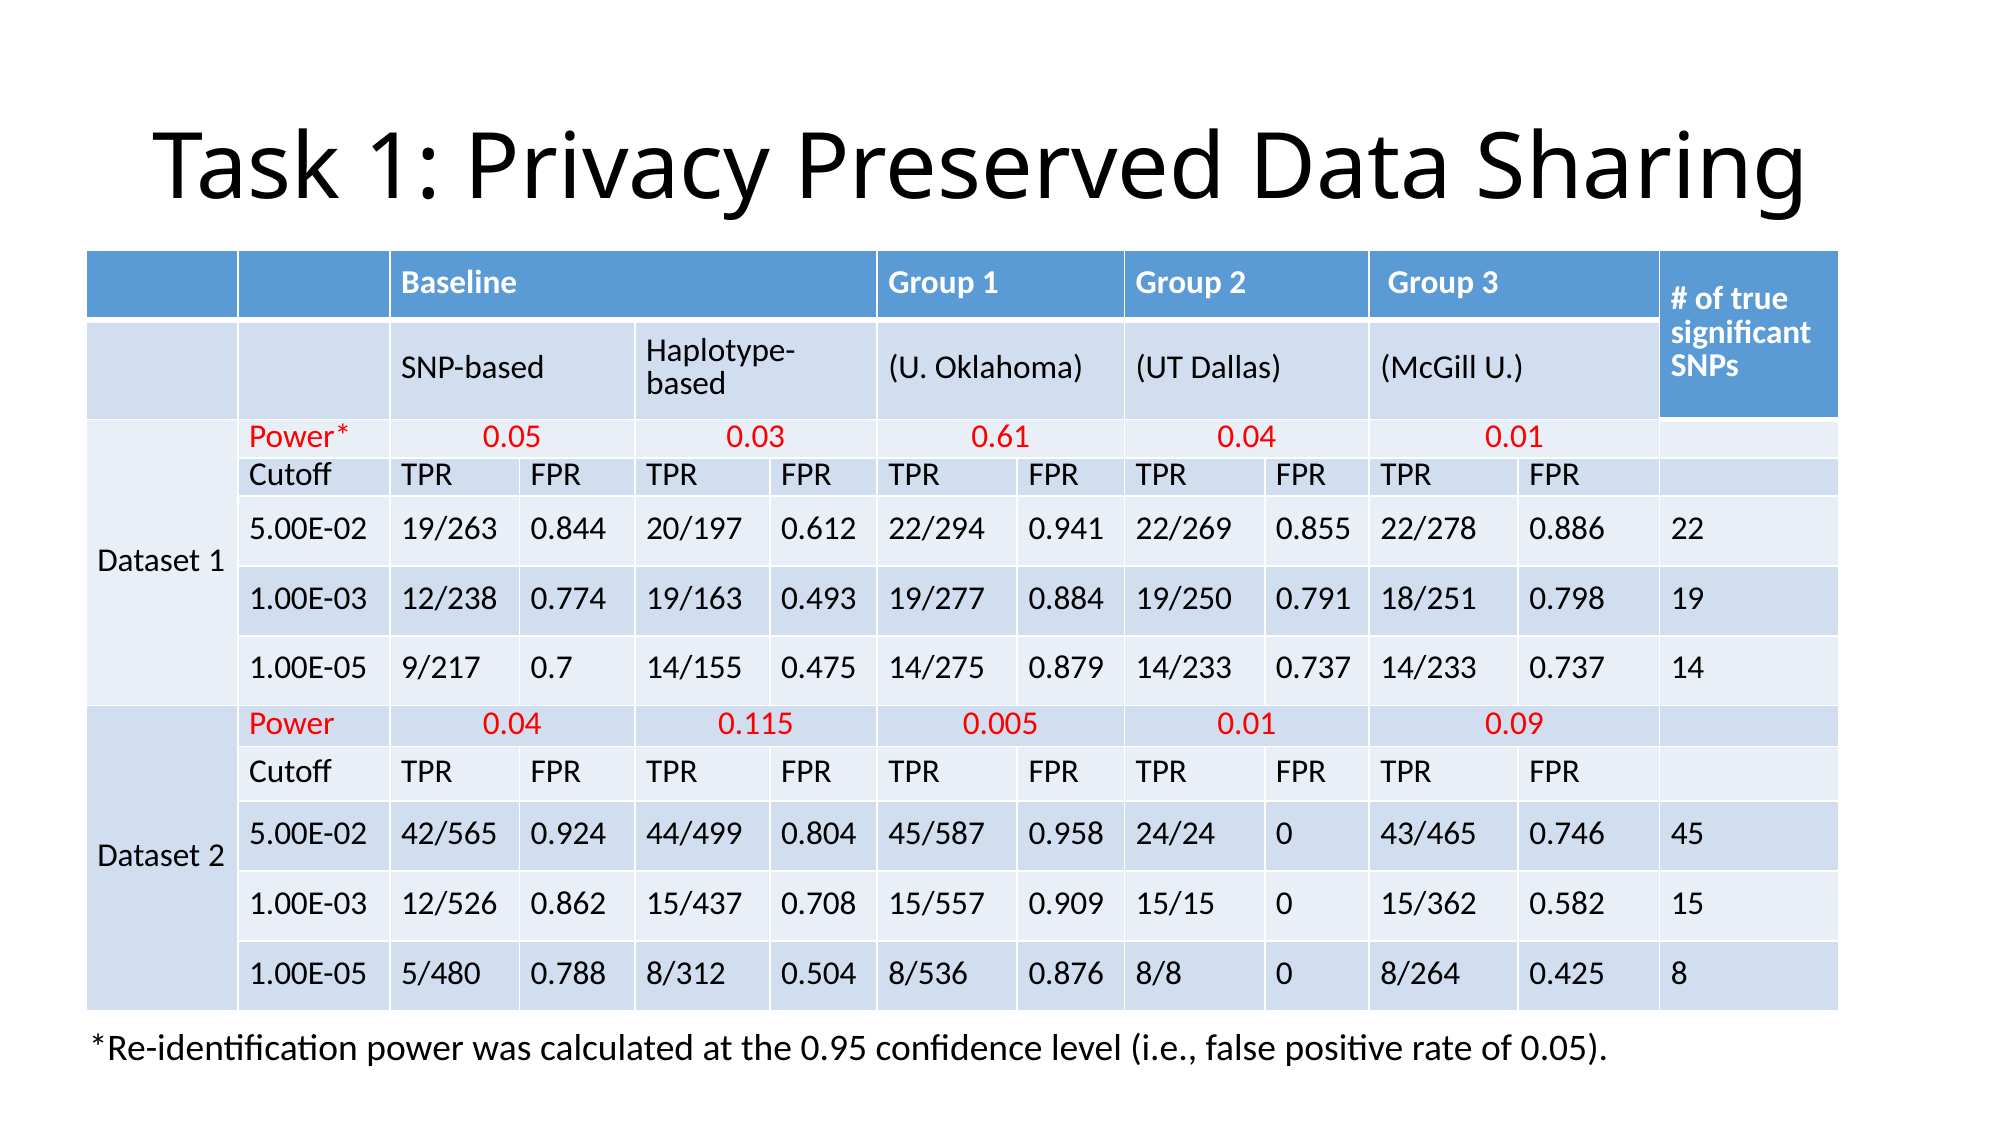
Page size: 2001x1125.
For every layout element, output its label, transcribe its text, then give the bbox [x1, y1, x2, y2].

table_cell Cutoff [239, 747, 389, 800]
table_cell 0.708 [771, 872, 876, 940]
title Task 1: Privacy Preserved Data Sharing [137, 59, 1863, 278]
table_cell 0 [1266, 802, 1368, 870]
table_cell 1.00E-05 [239, 637, 389, 705]
table_cell 0.844 [520, 497, 634, 565]
table_cell [1660, 422, 1838, 457]
table_cell TPR [1370, 459, 1517, 495]
table_cell 0.04 [391, 706, 634, 746]
table_header [87, 251, 237, 317]
table_cell 0.884 [1018, 567, 1124, 635]
table_cell 14/233 [1125, 637, 1264, 705]
table_cell 15/15 [1125, 872, 1264, 940]
table_cell 9/217 [391, 637, 519, 705]
table_cell 19/250 [1125, 567, 1264, 635]
table_cell 15 [1660, 872, 1838, 940]
table_cell 8/536 [878, 942, 1016, 1010]
table_cell Dataset 2 [87, 706, 237, 1010]
table_cell FPR [1018, 747, 1124, 800]
table_cell 22/269 [1125, 497, 1264, 565]
table_cell 5.00E-02 [239, 497, 389, 565]
table_cell 1.00E-03 [239, 872, 389, 940]
table_cell 19/263 [391, 497, 519, 565]
table_cell 43/465 [1370, 802, 1517, 870]
table_cell 0.774 [520, 567, 634, 635]
table_cell 12/238 [391, 567, 519, 635]
table_cell TPR [878, 747, 1016, 800]
table_cell [1660, 747, 1838, 800]
table_cell [239, 323, 389, 419]
table_cell TPR [391, 459, 519, 495]
table_cell 42/565 [391, 802, 519, 870]
table_cell SNP-based [391, 323, 634, 419]
table_cell 0.09 [1370, 706, 1659, 746]
table_cell Haplotype-based [636, 323, 876, 419]
table_cell 0.909 [1018, 872, 1124, 940]
table_cell 0.61 [878, 420, 1124, 457]
table_cell 44/499 [636, 802, 769, 870]
table_cell 12/526 [391, 872, 519, 940]
table_cell FPR [1018, 459, 1124, 495]
table_header Group 2 [1125, 251, 1368, 317]
table_cell 8/264 [1370, 942, 1517, 1010]
table_cell FPR [771, 459, 876, 495]
table_cell 5.00E-02 [239, 802, 389, 870]
table_cell 0.425 [1519, 942, 1659, 1010]
table_header # of true significant SNPs [1660, 251, 1838, 417]
table_cell 24/24 [1125, 802, 1264, 870]
table_cell 1.00E-05 [239, 942, 389, 1010]
table_cell FPR [771, 747, 876, 800]
table_cell 22/278 [1370, 497, 1517, 565]
text_box *Re-identification power was calculated at the 0.95 confidence level (i.e., false positive rate of 0.05). [73, 1015, 1642, 1076]
table_cell 8/312 [636, 942, 769, 1010]
table_cell (McGill U.) [1370, 323, 1659, 419]
table_cell Cutoff [239, 459, 389, 495]
table_cell 0.582 [1519, 872, 1659, 940]
table_cell 0.862 [520, 872, 634, 940]
table_cell 0.475 [771, 637, 876, 705]
table_cell [1660, 459, 1838, 495]
table_cell 15/437 [636, 872, 769, 940]
table_cell 0.504 [771, 942, 876, 1010]
table_cell 19/163 [636, 567, 769, 635]
table_cell 5/480 [391, 942, 519, 1010]
table_cell 14/233 [1370, 637, 1517, 705]
table_cell TPR [636, 747, 769, 800]
table_cell 0.005 [878, 706, 1124, 746]
table_cell 45/587 [878, 802, 1016, 870]
table_cell 0.746 [1519, 802, 1659, 870]
table_cell FPR [1266, 459, 1368, 495]
table_cell 0.924 [520, 802, 634, 870]
table_cell 0 [1266, 872, 1368, 940]
table_cell 18/251 [1370, 567, 1517, 635]
table_cell 0.958 [1018, 802, 1124, 870]
table_cell 0.879 [1018, 637, 1124, 705]
table_cell 0.612 [771, 497, 876, 565]
table_cell Power* [239, 420, 389, 457]
table_cell 0 [1266, 942, 1368, 1010]
table_cell Dataset 1 [87, 420, 237, 705]
table_cell FPR [1519, 459, 1659, 495]
table_cell 0.941 [1018, 497, 1124, 565]
table_cell 0.03 [636, 420, 876, 457]
table_cell 19/277 [878, 567, 1016, 635]
table_cell [87, 323, 237, 419]
table_cell 20/197 [636, 497, 769, 565]
table_cell TPR [636, 459, 769, 495]
table_cell (UT Dallas) [1125, 323, 1368, 419]
table_cell 0.886 [1519, 497, 1659, 565]
table_cell 22 [1660, 497, 1838, 565]
table_cell 1.00E-03 [239, 567, 389, 635]
table_cell 0.05 [391, 420, 634, 457]
table_cell 0.01 [1125, 706, 1368, 746]
table_cell 8 [1660, 942, 1838, 1010]
table_cell FPR [520, 747, 634, 800]
table_cell TPR [1125, 747, 1264, 800]
table_cell TPR [391, 747, 519, 800]
table_cell 0.7 [520, 637, 634, 705]
table_cell 8/8 [1125, 942, 1264, 1010]
table_cell 45 [1660, 802, 1838, 870]
table_cell Power [239, 706, 389, 746]
table_cell 15/362 [1370, 872, 1517, 940]
table_cell 0.737 [1519, 637, 1659, 705]
table_cell 0.804 [771, 802, 876, 870]
table_cell 0.791 [1266, 567, 1368, 635]
table_cell FPR [1519, 747, 1659, 800]
table_cell 14/275 [878, 637, 1016, 705]
table_cell 0.01 [1370, 420, 1659, 457]
table_header [239, 251, 389, 317]
table_cell 0.04 [1125, 420, 1368, 457]
table_cell FPR [1266, 747, 1368, 800]
table_cell 0.855 [1266, 497, 1368, 565]
table_cell [1660, 706, 1838, 746]
table_cell 14 [1660, 637, 1838, 705]
table_cell 14/155 [636, 637, 769, 705]
table_header Group 1 [878, 251, 1124, 317]
table_cell 0.737 [1266, 637, 1368, 705]
table_cell TPR [878, 459, 1016, 495]
table_cell TPR [1125, 459, 1264, 495]
table_cell FPR [520, 459, 634, 495]
table_header Baseline [391, 251, 876, 317]
table_cell 22/294 [878, 497, 1016, 565]
table_cell 0.115 [636, 706, 876, 746]
table_cell 0.876 [1018, 942, 1124, 1010]
table_cell TPR [1370, 747, 1517, 800]
table_cell 0.798 [1519, 567, 1659, 635]
table_header Group 3 [1370, 251, 1659, 317]
table_cell (U. Oklahoma) [878, 323, 1124, 419]
table_cell 19 [1660, 567, 1838, 635]
table_cell 15/557 [878, 872, 1016, 940]
table_cell 0.788 [520, 942, 634, 1010]
table_cell 0.493 [771, 567, 876, 635]
